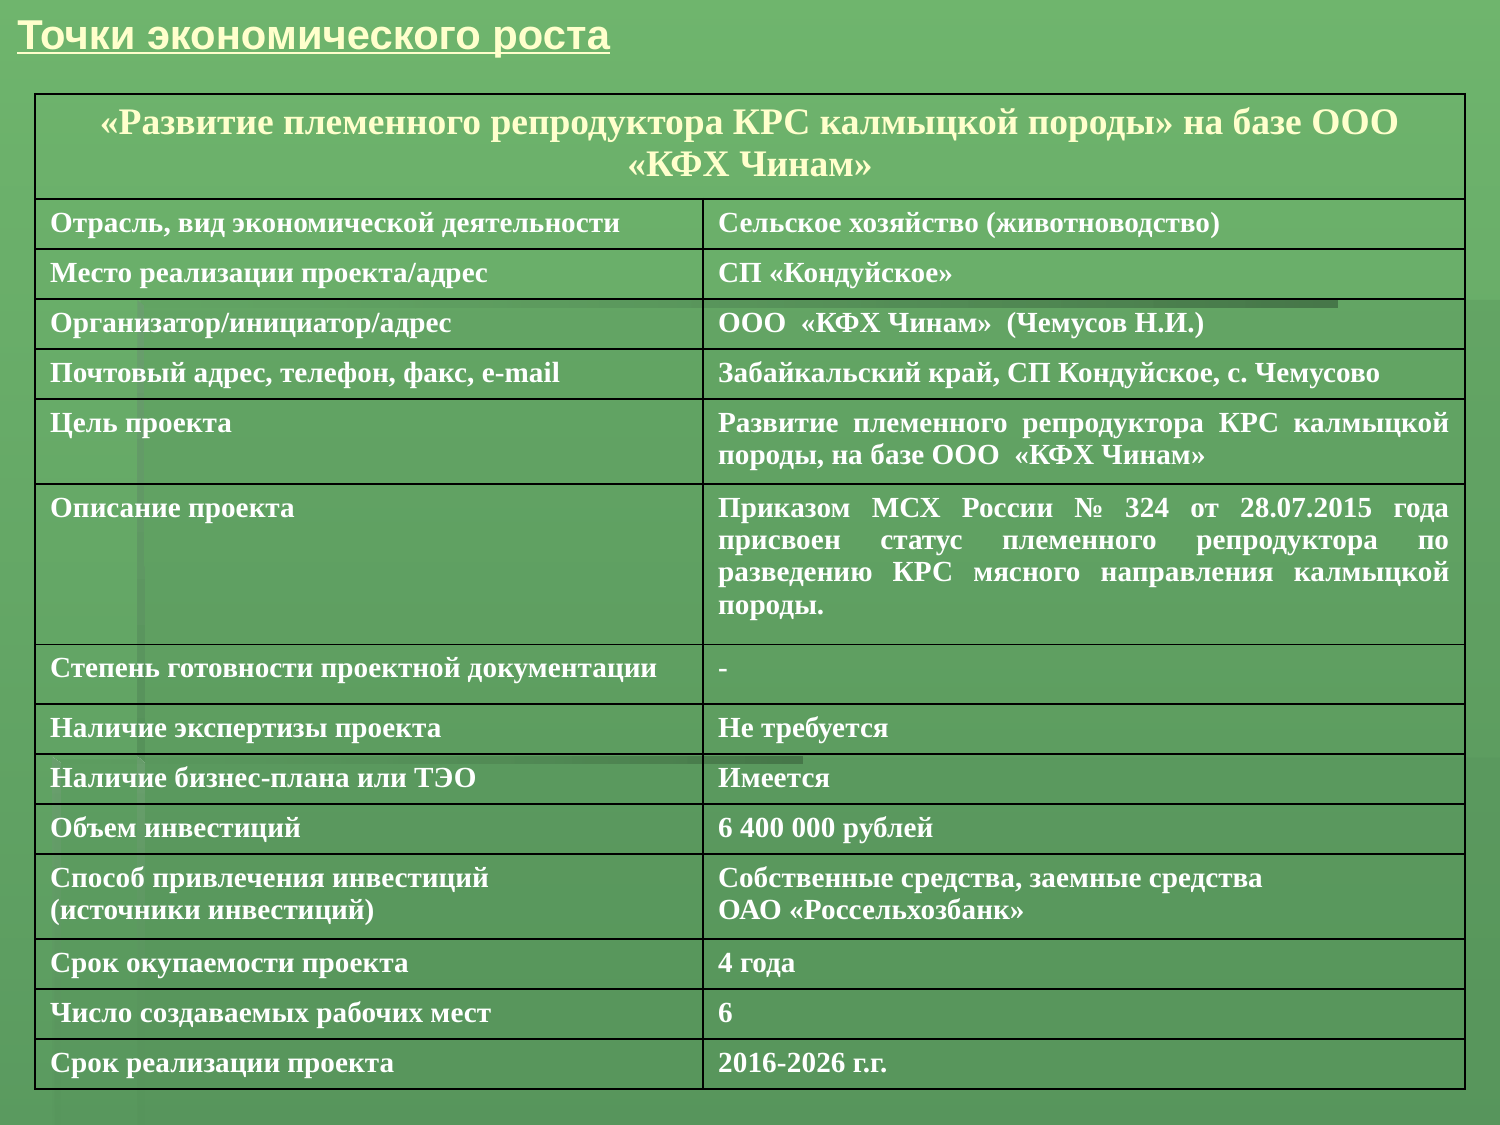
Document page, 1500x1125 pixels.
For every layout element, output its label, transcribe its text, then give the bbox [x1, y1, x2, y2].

table_cell Наличие экспертизы проекта [36, 705, 702, 753]
table_cell Развитие племенного репродуктора КРС калмыцкой породы, на базе ООО «КФХ Чинам» [704, 400, 1464, 483]
table_cell Срок окупаемости проекта [36, 940, 702, 988]
table_cell Цель проекта [36, 400, 702, 483]
table_cell Почтовый адрес, телефон, факс, e-mail [36, 350, 702, 398]
table_cell 2016-2026 г.г. [704, 1040, 1464, 1088]
table_cell 6 400 000 рублей [704, 805, 1464, 853]
table_cell Организатор/инициатор/адрес [36, 300, 702, 348]
table_cell Забайкальский край, СП Кондуйское, с. Чемусово [704, 350, 1464, 398]
table_header «Развитие племенного репродуктора КРС калмыцкой породы» на базе ООО «КФХ Чинам» [36, 95, 1464, 198]
table_cell Число создаваемых рабочих мест [36, 990, 702, 1038]
table_cell Имеется [704, 755, 1464, 803]
table_cell ООО «КФХ Чинам» (Чемусов Н.И.) [704, 300, 1464, 348]
table_cell Приказом МСХ России № 324 от 28.07.2015 года присвоен статус племенного репродуктора по разведению КРС мясного направления калмыцкой породы. [704, 485, 1464, 644]
table_cell Место реализации проекта/адрес [36, 250, 702, 298]
table_cell Наличие бизнес-плана или ТЭО [36, 755, 702, 803]
table_cell Сельское хозяйство (животноводство) [704, 200, 1464, 248]
table_cell Степень готовности проектной документации [36, 645, 702, 703]
table_cell - [704, 645, 1464, 703]
table_cell Срок реализации проекта [36, 1040, 702, 1088]
table_cell Описание проекта [36, 485, 702, 644]
table_cell 6 [704, 990, 1464, 1038]
table_cell Отрасль, вид экономической деятельности [36, 200, 702, 248]
table_cell Не требуется [704, 705, 1464, 753]
text_box Точки экономического роста [2, 0, 625, 65]
table_cell Собственные средства, заемные средства ОАО «Россельхозбанк» [704, 855, 1464, 938]
table_cell СП «Кондуйское» [704, 250, 1464, 298]
table_cell Способ привлечения инвестиций (источники инвестиций) [36, 855, 702, 938]
table_cell 4 года [704, 940, 1464, 988]
table_cell Объем инвестиций [36, 805, 702, 853]
